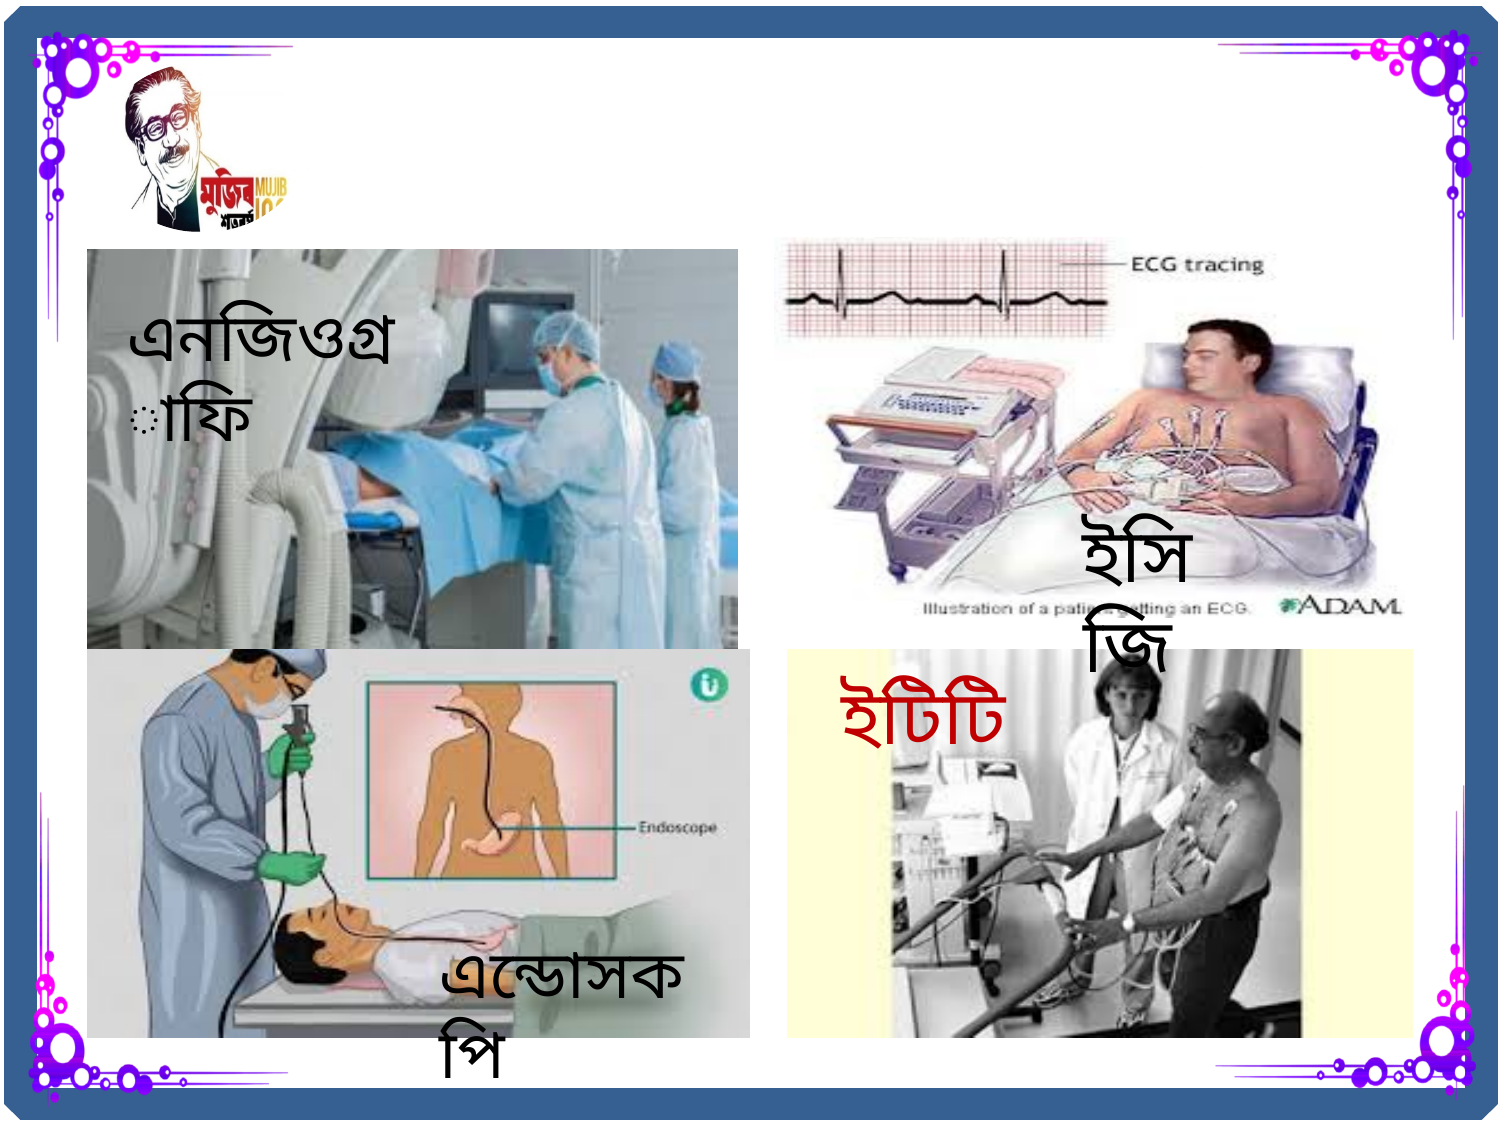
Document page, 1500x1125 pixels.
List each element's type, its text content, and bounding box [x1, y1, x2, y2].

text_box এন্ডোসকপি [424, 1047, 738, 1100]
picture [787, 649, 1482, 1105]
picture [774, 23, 1500, 618]
text_box [18, 20, 1483, 1106]
text_box ইসিজি [1037, 627, 1238, 648]
picture [1, 25, 751, 1112]
